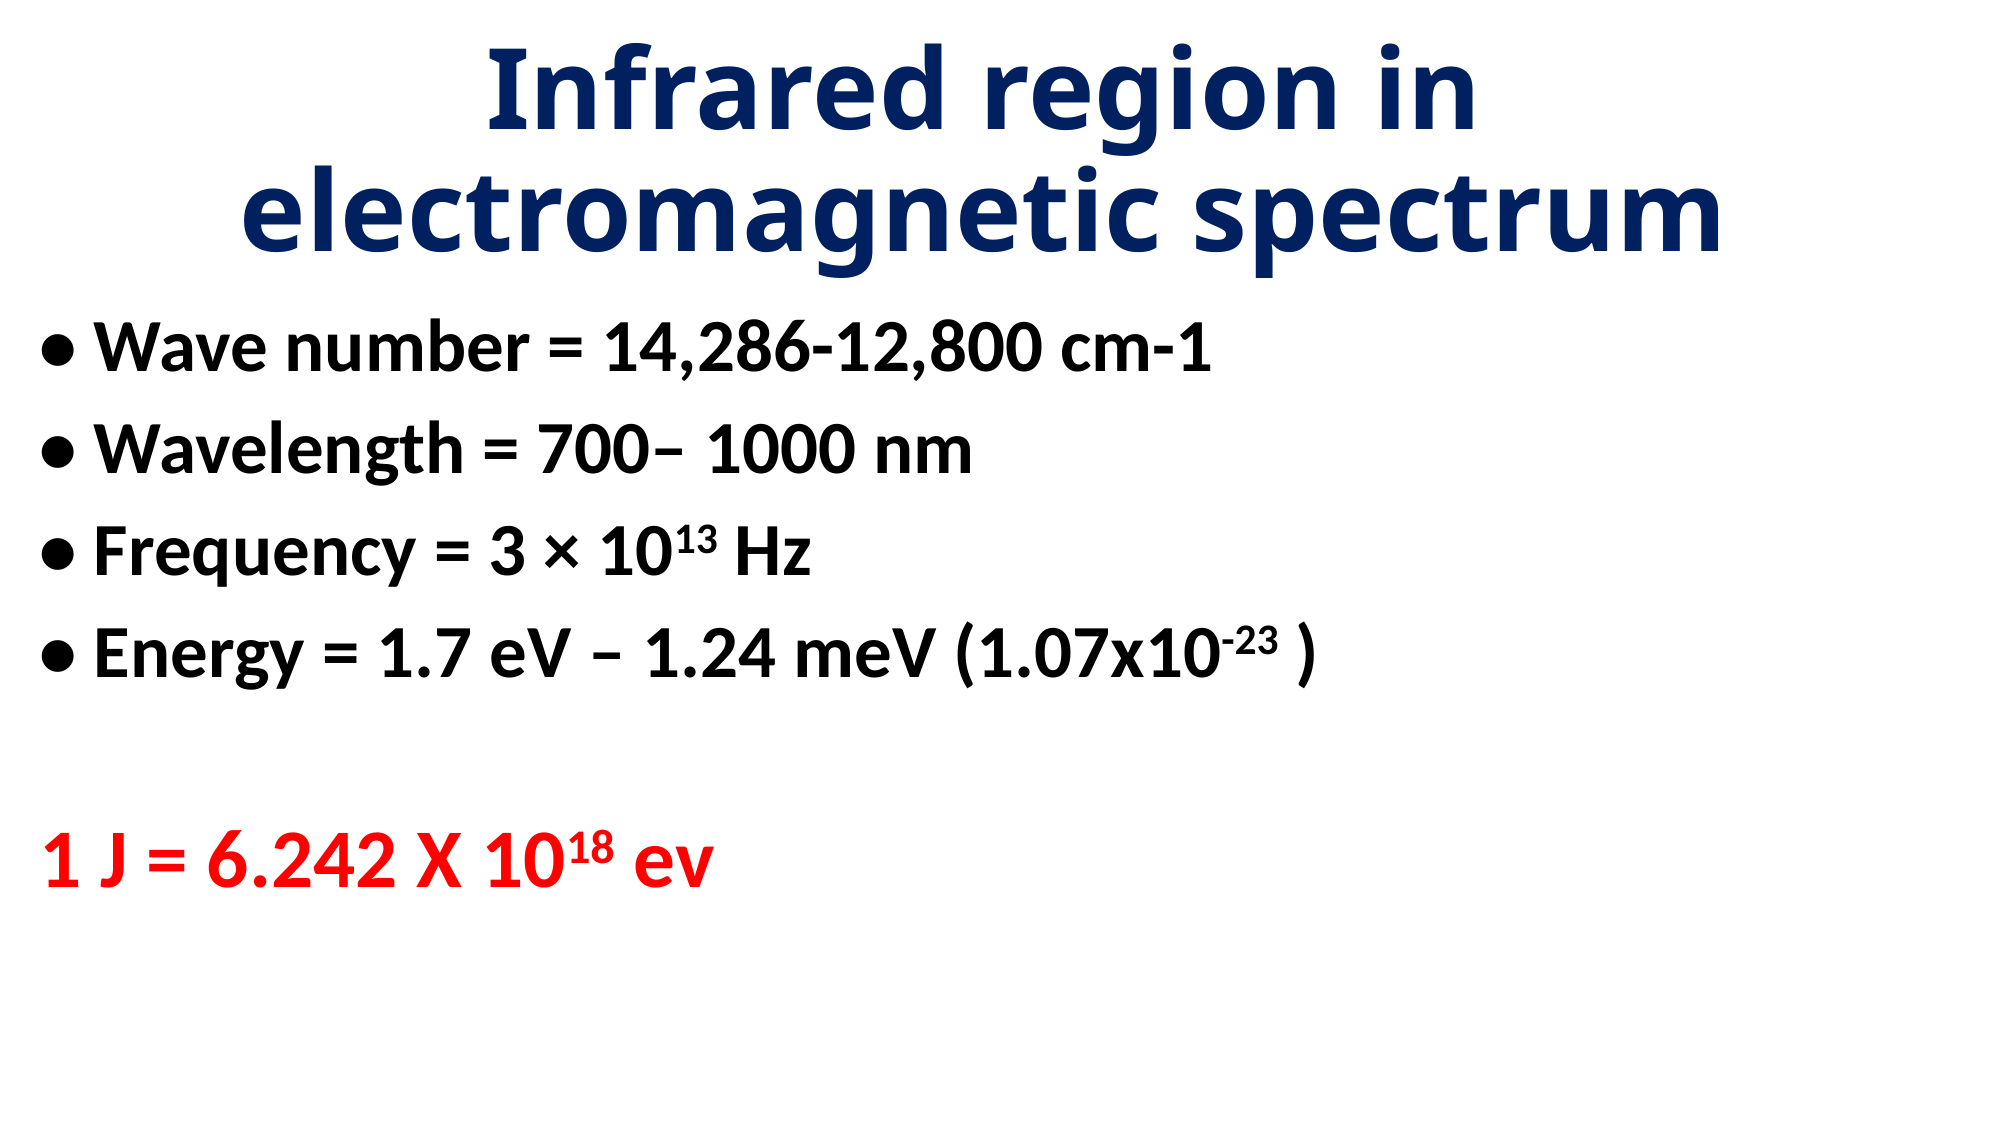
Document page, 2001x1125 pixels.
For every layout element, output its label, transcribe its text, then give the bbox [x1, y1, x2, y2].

title Infrared region in electromagnetic spectrum [0, 33, 1968, 276]
list • Wave number = 14,286-12,800 cm-1 • Wavelength = 700– 1000 nm • Frequency = 3 × 1013 Hz • Energy = 1.7 eV – 1.24 meV (1.07x10-23 ) 1 J = 6.242 X 1018 ev [24, 299, 1944, 1097]
